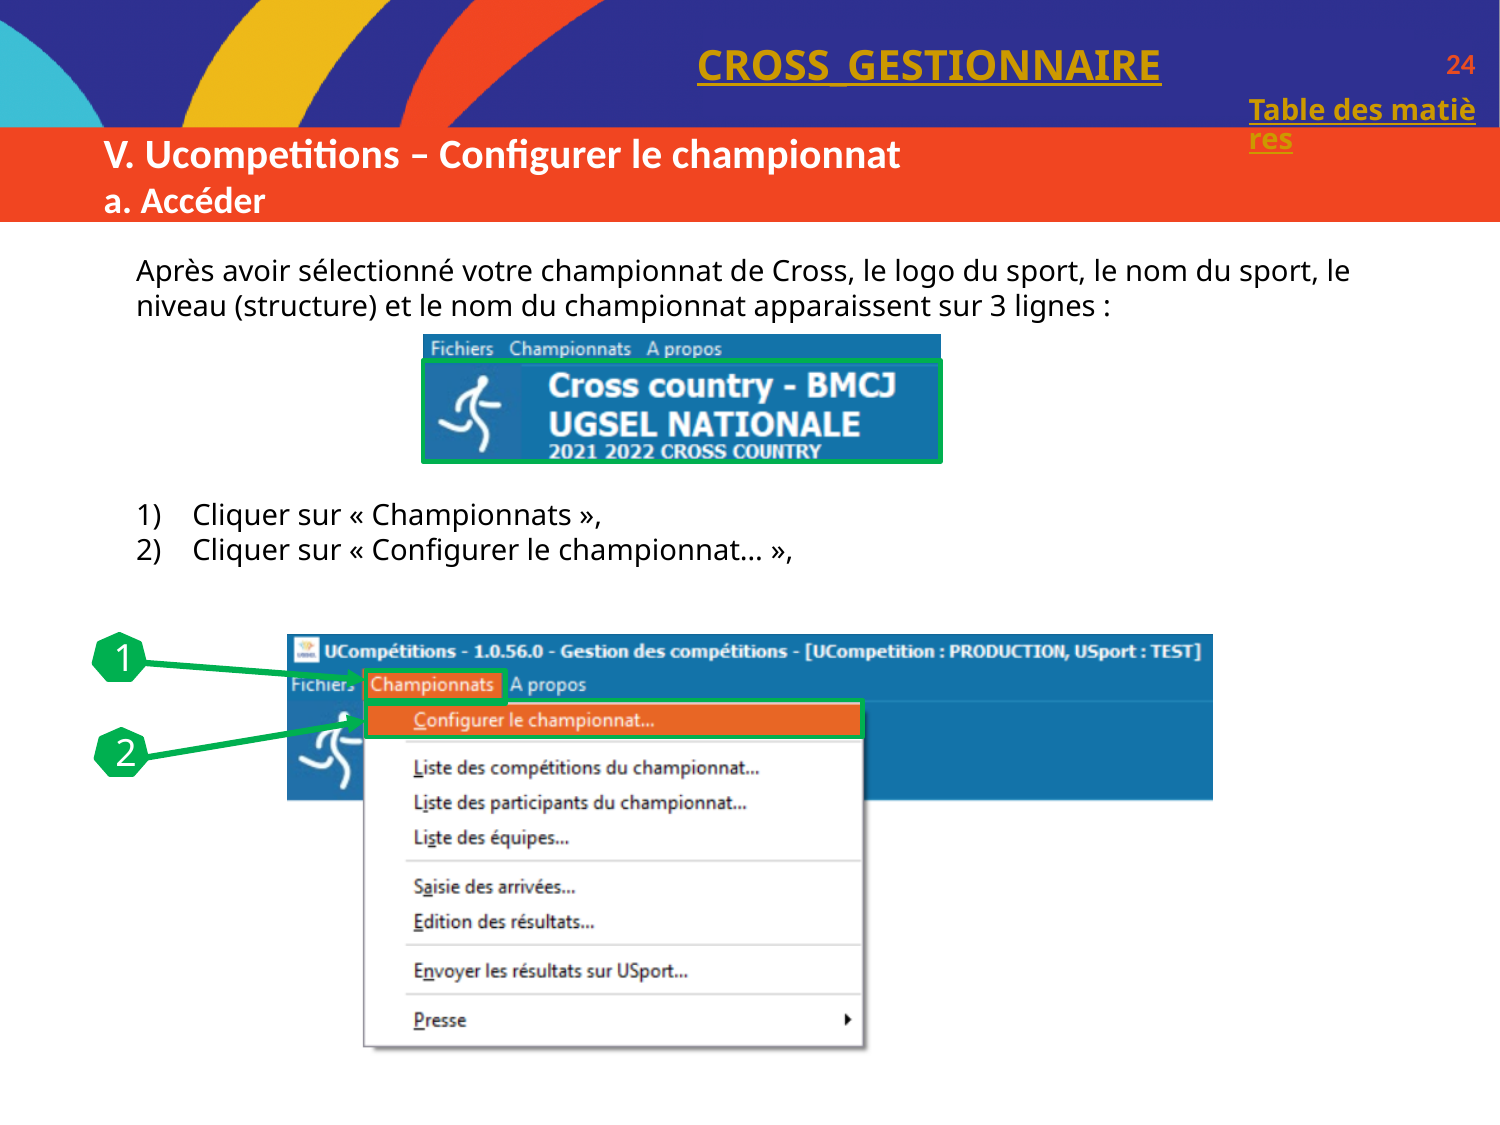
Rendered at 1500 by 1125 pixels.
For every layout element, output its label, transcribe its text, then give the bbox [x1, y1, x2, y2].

text_box [149, 734, 281, 758]
text_box 1 [91, 632, 147, 682]
text_box Après avoir sélectionné votre championnat de Cross, le logo du sport, le nom du sport, le niveau (structure) et le nom du championnat apparaissent sur 3 lignes : Cliquer sur « Championnats », Cliquer sur « Configurer le championnat… », [121, 244, 1399, 574]
text_box a. Accéder [0, 175, 1500, 222]
text_box Table des matières [1233, 134, 1500, 139]
text_box [144, 662, 281, 675]
picture [422, 333, 941, 464]
text_box V. Ucompetitions – Configurer le championnat [0, 135, 1500, 175]
picture [286, 633, 1214, 1070]
text_box 2 [93, 727, 150, 777]
picture [0, 0, 1500, 128]
